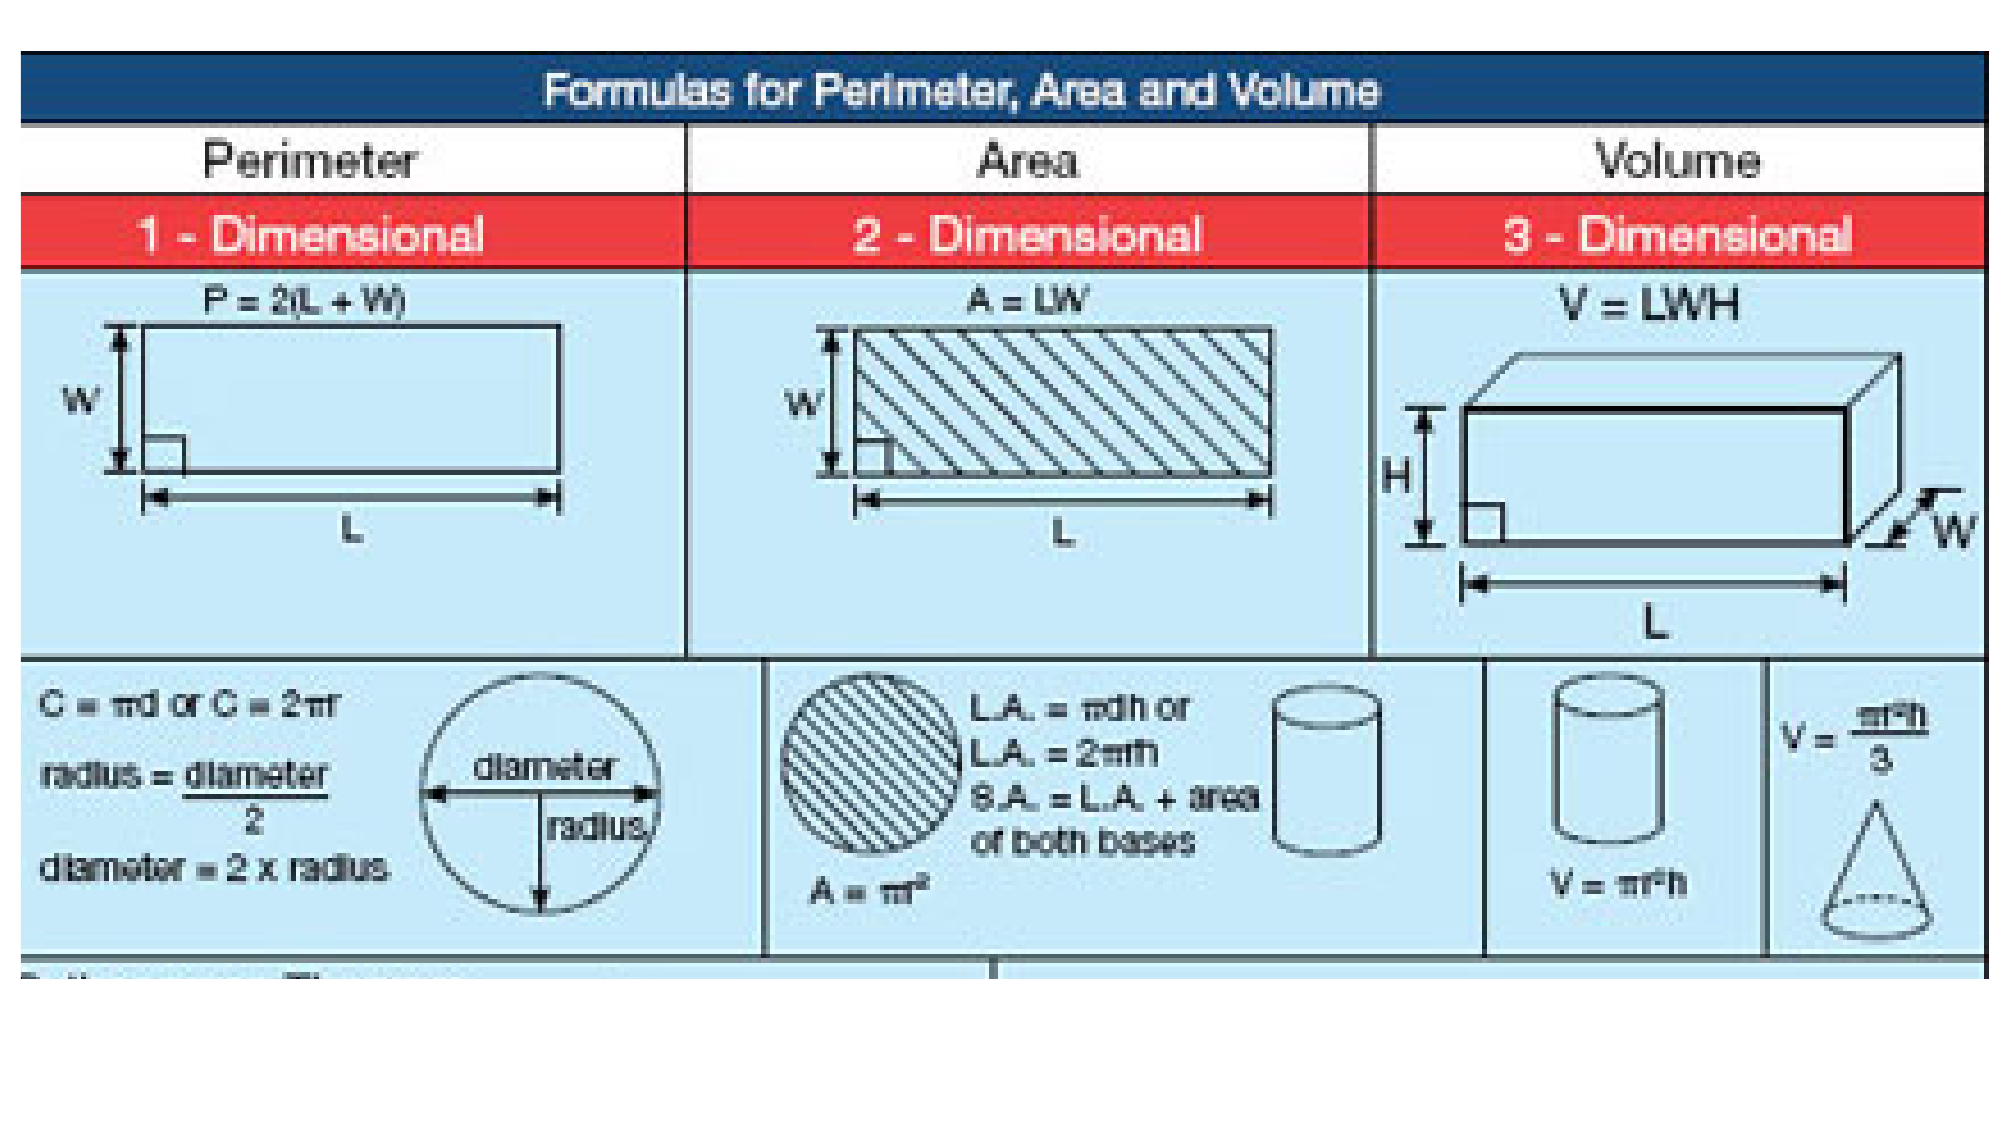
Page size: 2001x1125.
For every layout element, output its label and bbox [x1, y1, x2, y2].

picture [20, 51, 1989, 979]
